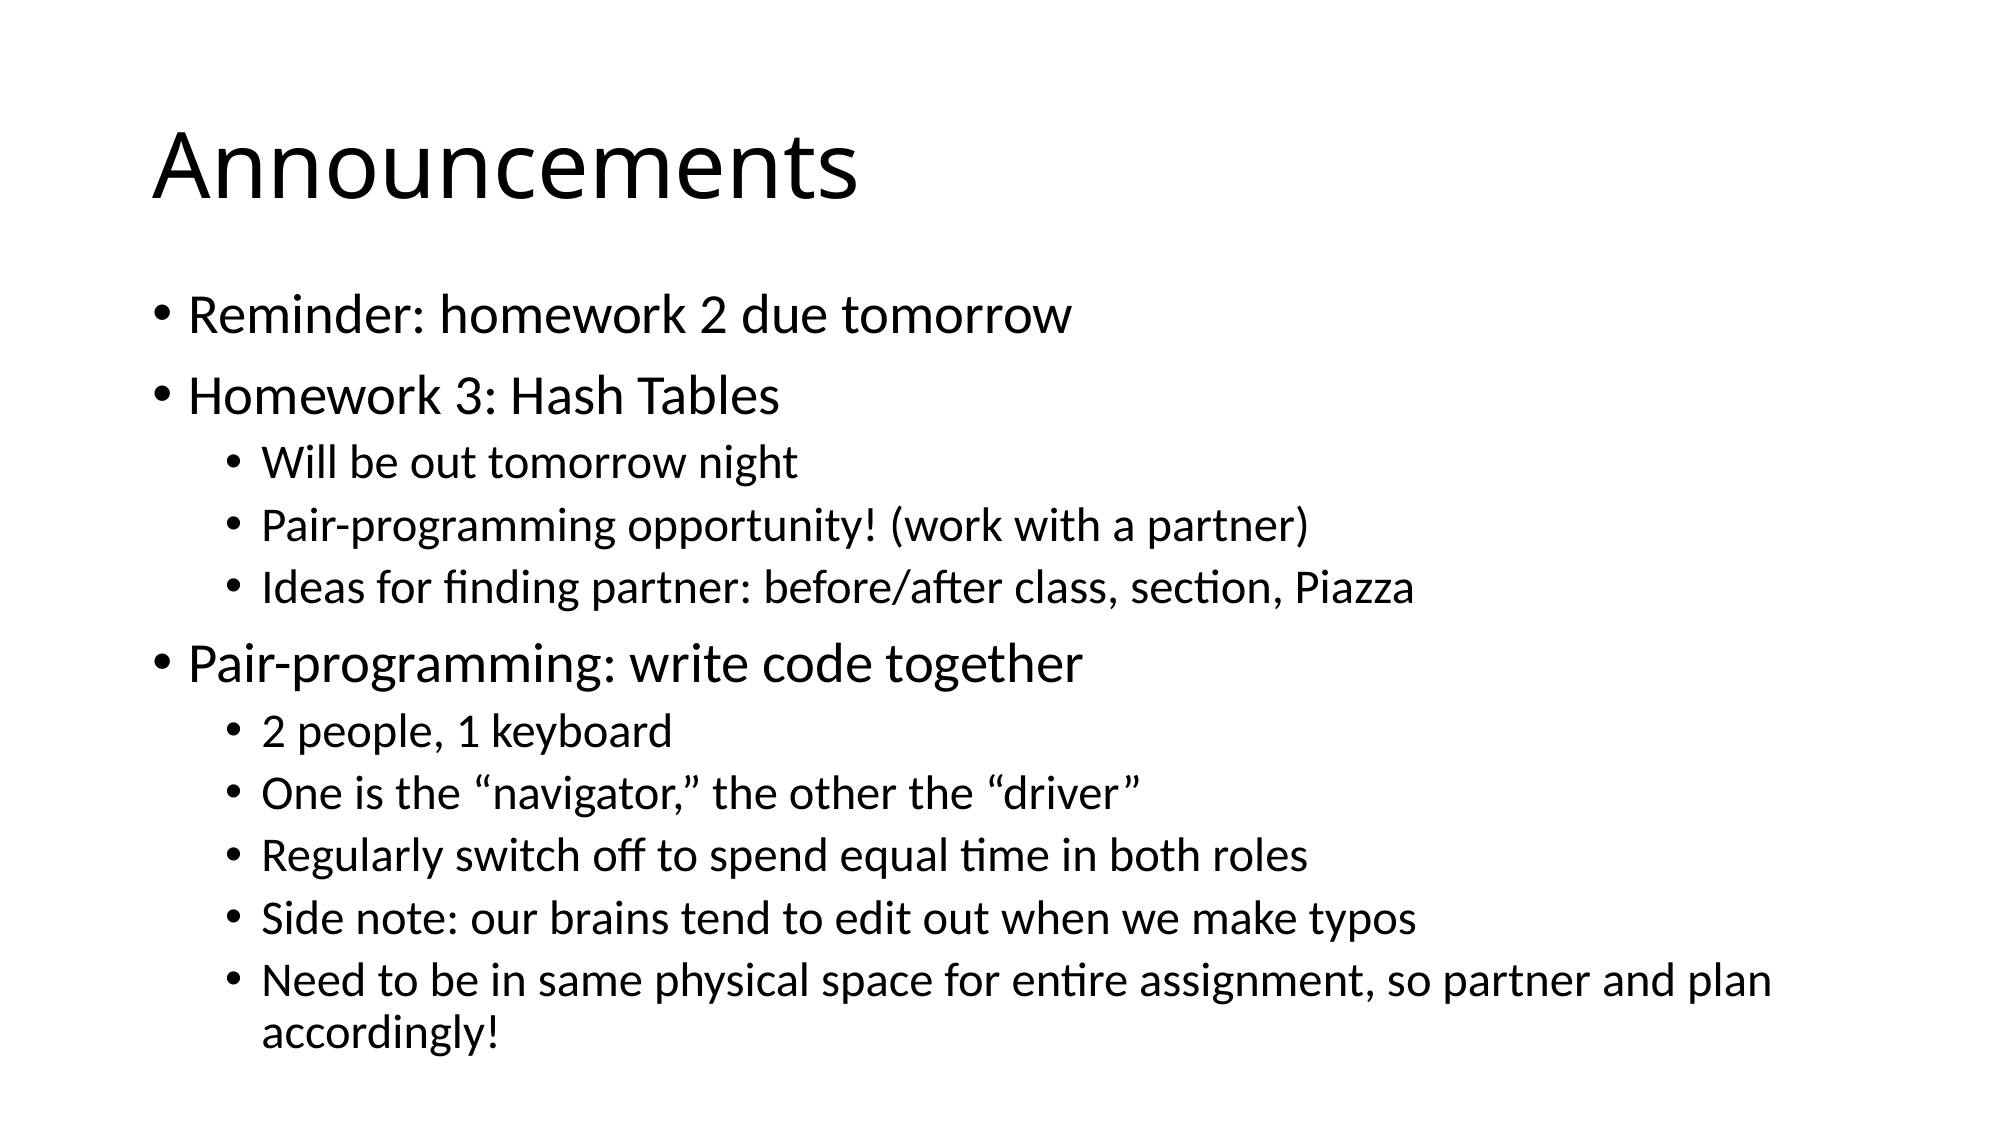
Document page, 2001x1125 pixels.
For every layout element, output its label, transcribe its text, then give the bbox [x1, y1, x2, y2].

title Announcements [137, 59, 1863, 277]
list Reminder: homework 2 due tomorrow Homework 3: Hash Tables Will be out tomorrow night Pair-programming opportunity! (work with a partner) Ideas for finding partner: before/after class, section, Piazza Pair-programming: write code together 2 people, 1 keyboard One is the “navigator,” the other the “driver” Regularly switch off to spend equal time in both roles Side note: our brains tend to edit out when we make typos Need to be in same physical space for entire assignment, so partner and plan accordingly! [137, 277, 1863, 1070]
